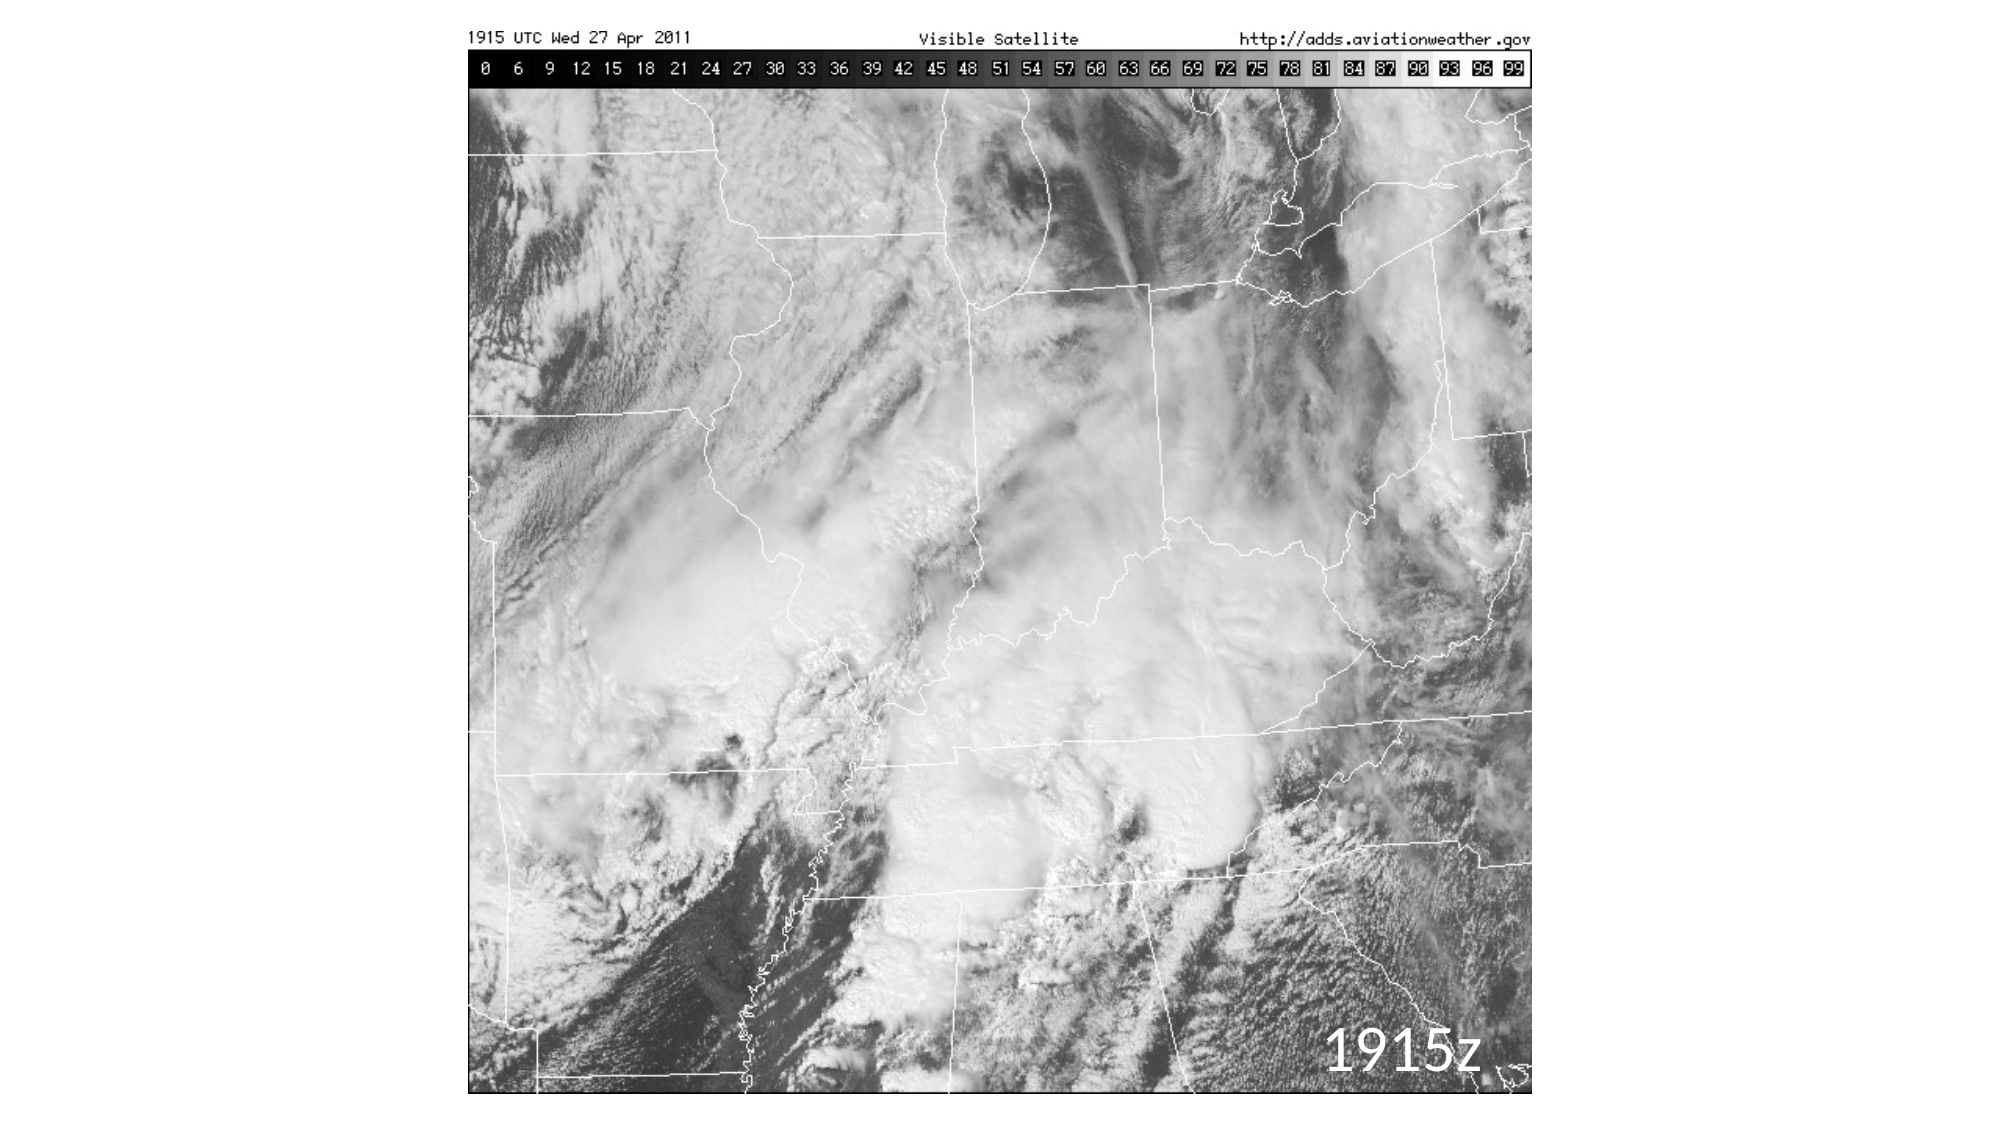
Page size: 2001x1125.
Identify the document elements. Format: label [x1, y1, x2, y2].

picture [468, 30, 1532, 1094]
